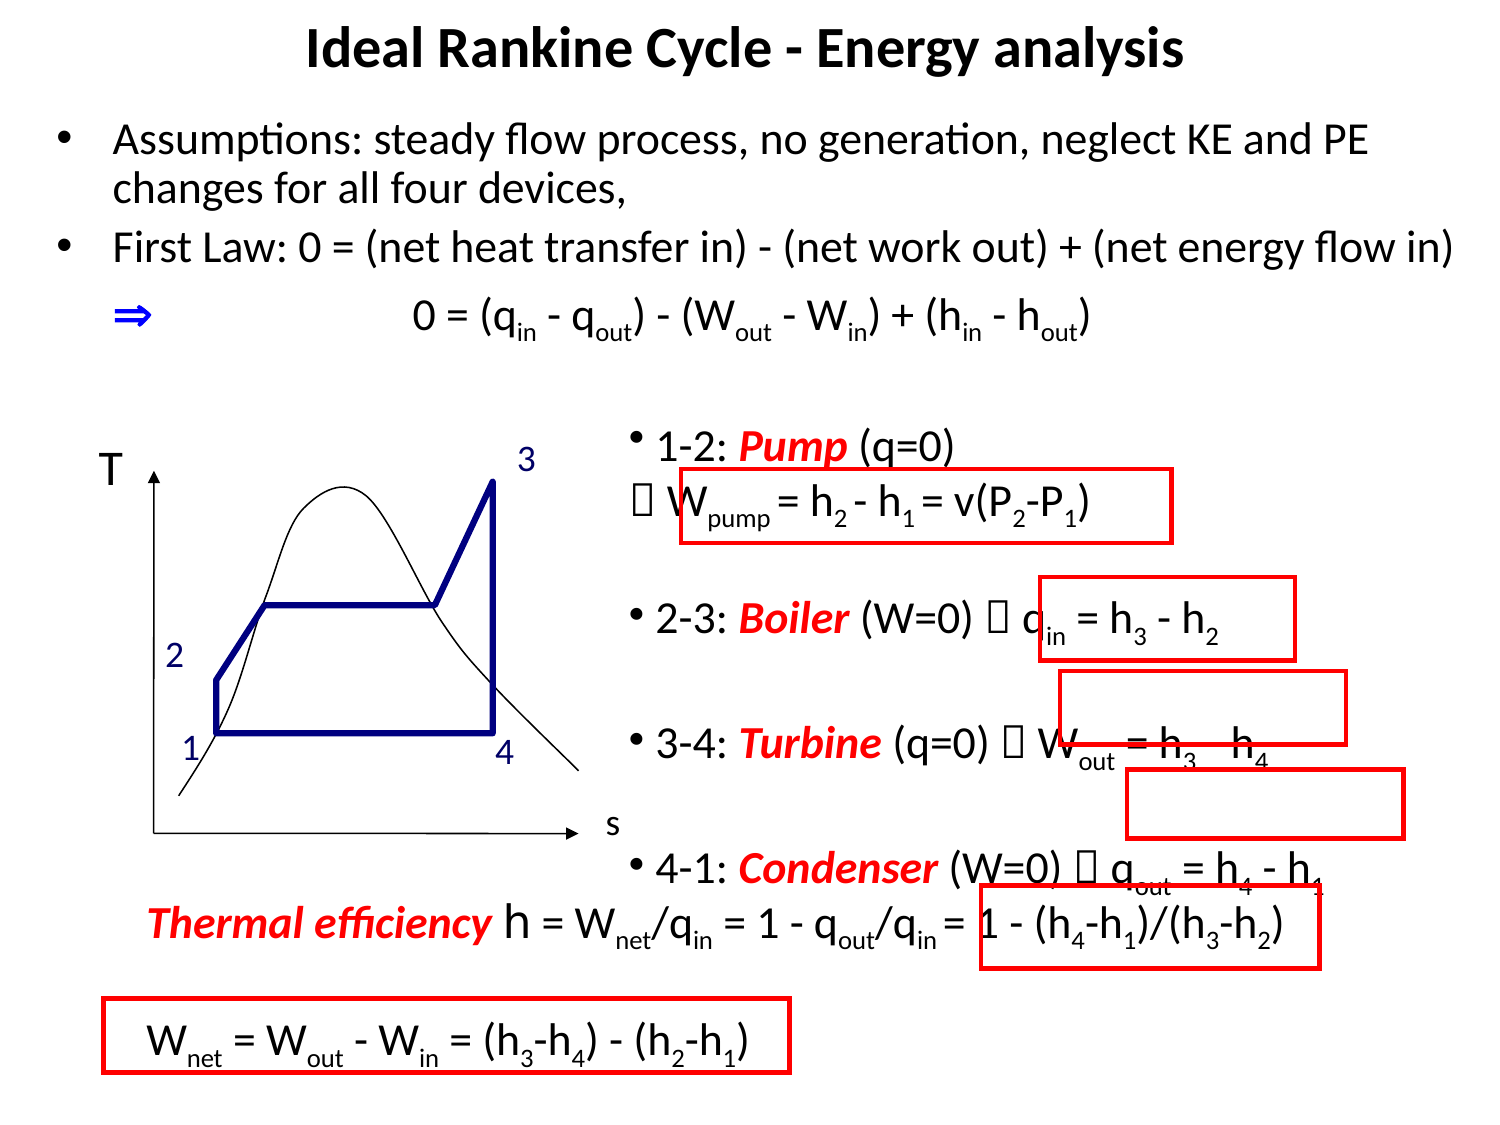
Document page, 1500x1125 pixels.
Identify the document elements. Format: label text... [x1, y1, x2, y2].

text_box [680, 468, 1172, 543]
text_box T [84, 427, 139, 503]
text_box [1040, 577, 1295, 661]
text_box [154, 827, 579, 840]
text_box s [590, 790, 614, 851]
text_box [103, 998, 790, 1073]
text_box [557, 749, 579, 773]
text_box Thermal efficiency h = Wnet/qin = 1 - qout/qin = 1 - (h4-h1)/(h3-h2) Wnet = Wout - Win = (h3-h4) - (h2-h1) [131, 885, 1300, 1080]
text_box 1-2: Pump (q=0)  Wpump = h2 - h1 = v(P2-P1) 2-3: Boiler (W=0)  qin = h3 - h2 3-4: Turbine (q=0)  Wout = h3 - h4 4-1: Condenser (W=0)  qout = h4 - h1 [614, 408, 1453, 908]
list Assumptions: steady flow process, no generation, neglect KE and PE changes for all four devices, First Law: 0 = (net heat transfer in) - (net work out) + (net energy flow in)  0 = (qin - qout) - (Wout - Win) + (hin - hout) [41, 107, 1471, 402]
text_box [149, 426, 553, 786]
text_box [980, 885, 1320, 969]
title Ideal Rankine Cycle - Energy analysis [107, 0, 1383, 88]
text_box [1060, 671, 1346, 745]
text_box [1127, 769, 1404, 839]
